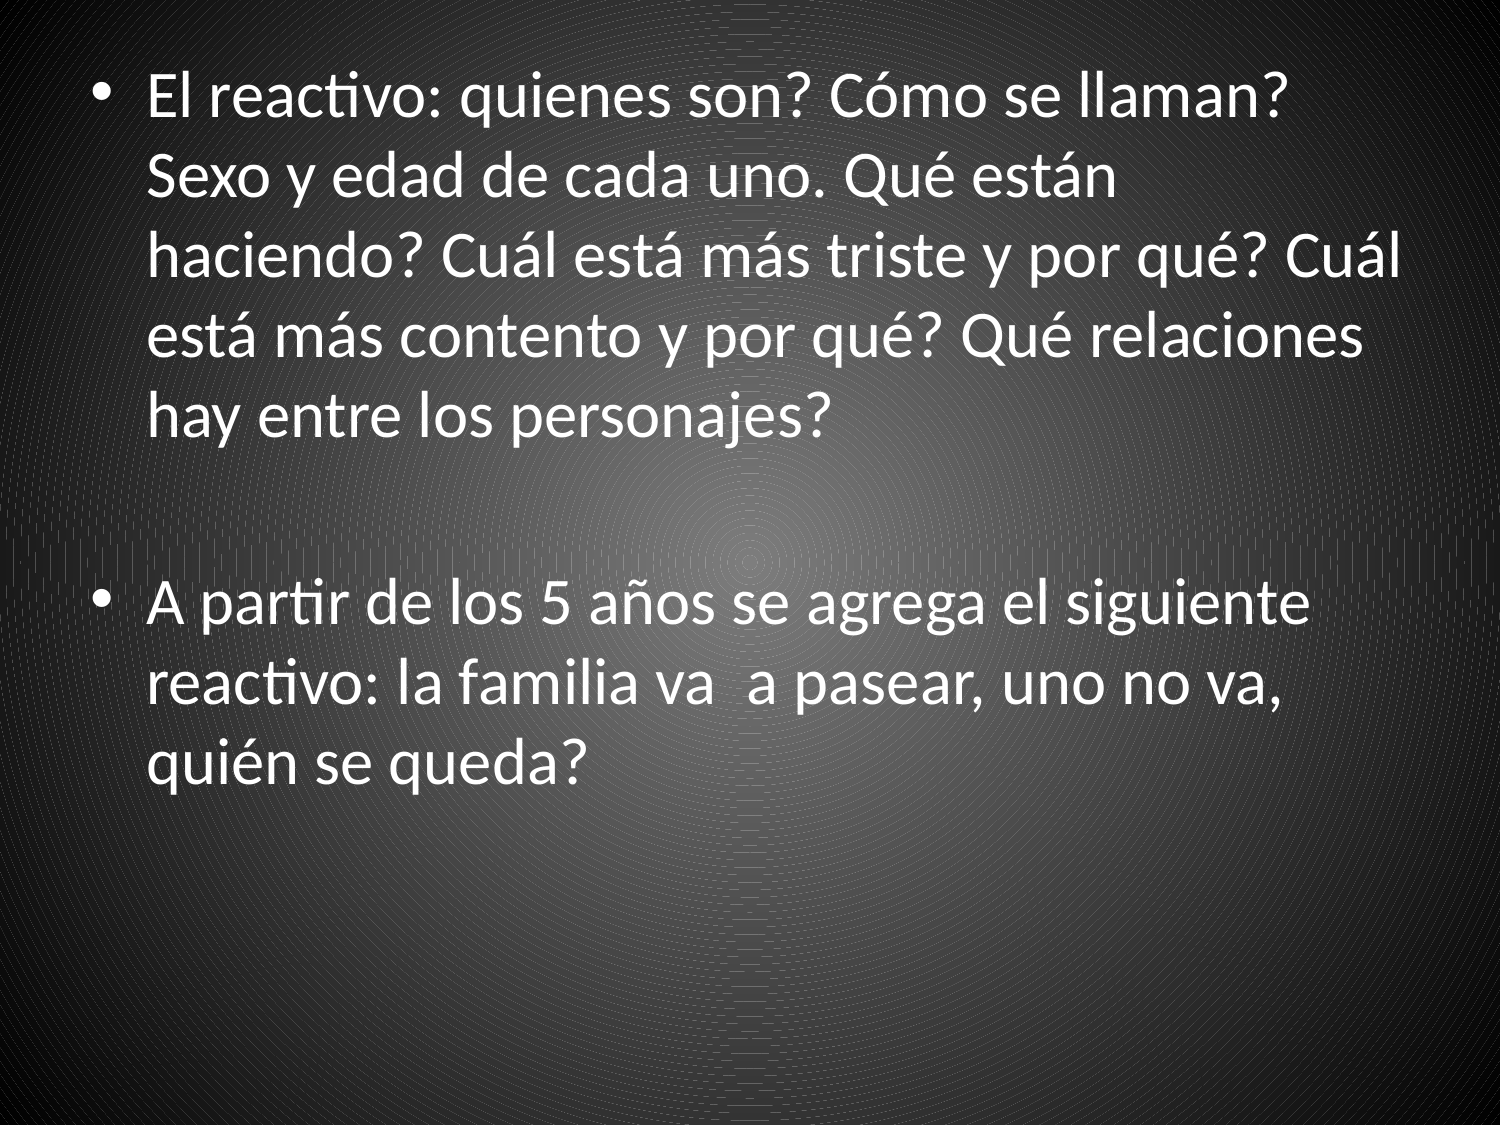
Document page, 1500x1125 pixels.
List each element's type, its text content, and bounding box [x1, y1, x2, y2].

list El reactivo: quienes son? Cómo se llaman? Sexo y edad de cada uno. Qué están haciendo? Cuál está más triste y por qué? Cuál está más contento y por qué? Qué relaciones hay entre los personajes? A partir de los 5 años se agrega el siguiente reactivo: la familia va a pasear, uno no va, quién se queda? [75, 42, 1425, 1005]
